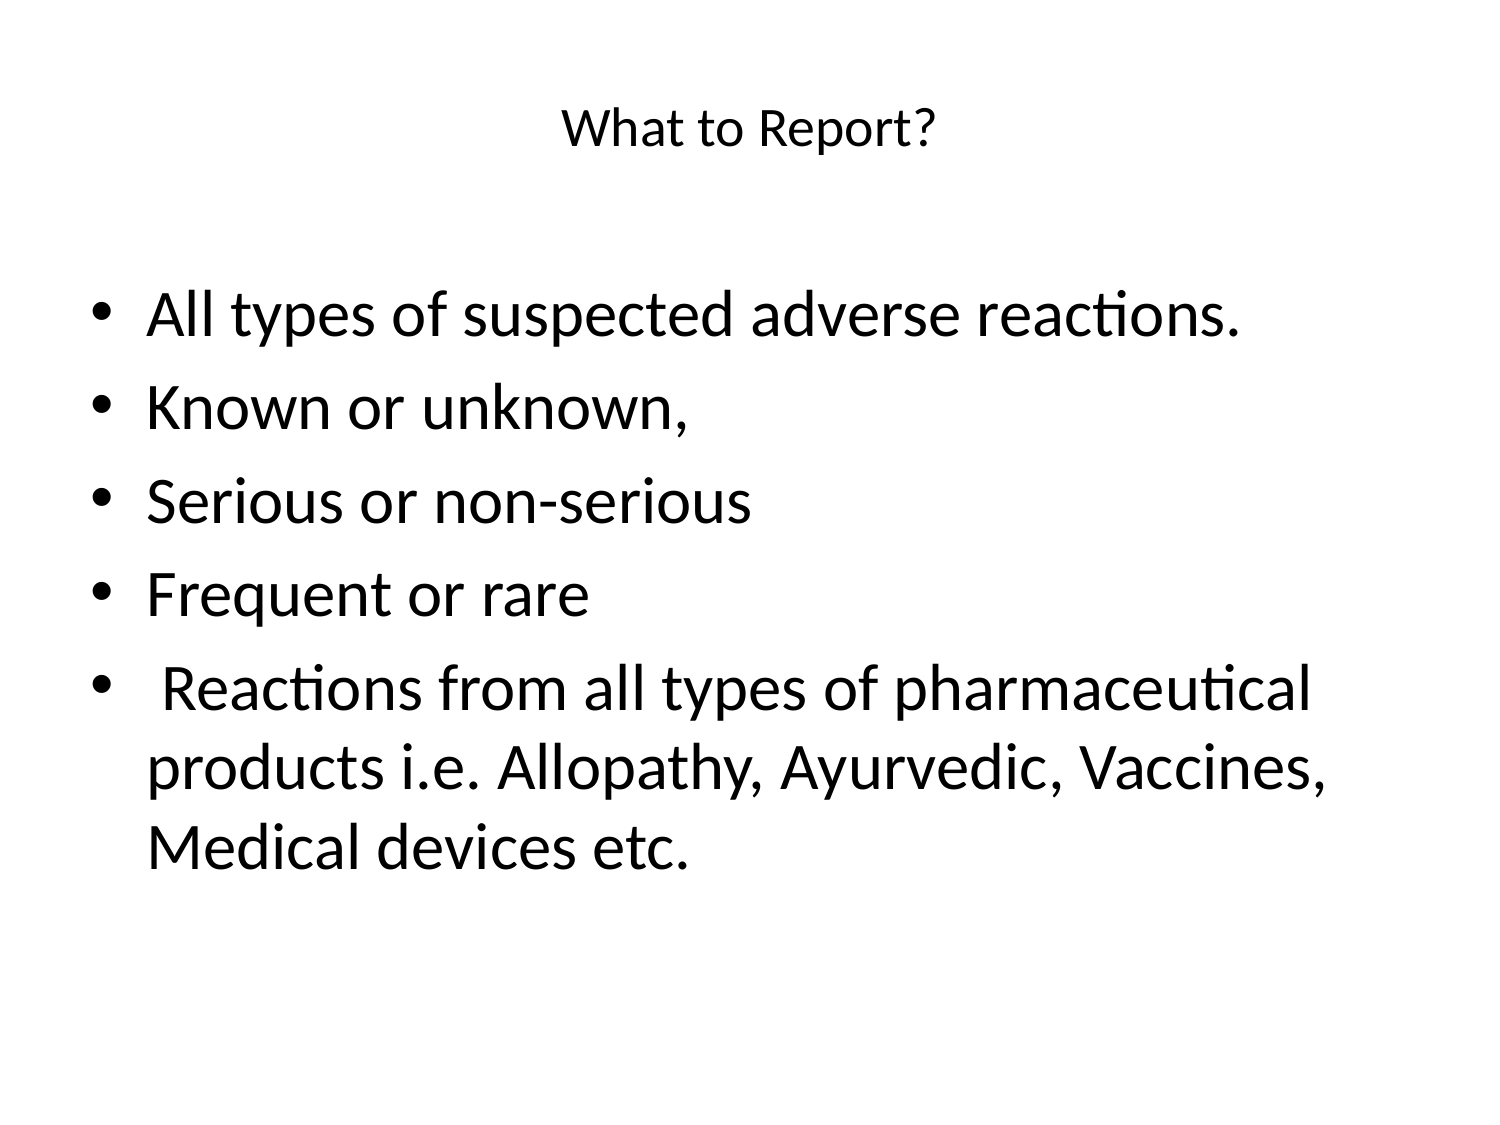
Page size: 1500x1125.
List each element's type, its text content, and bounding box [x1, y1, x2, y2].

list All types of suspected adverse reactions. Known or unknown, Serious or non-serious Frequent or rare Reactions from all types of pharmaceutical products i.e. Allopathy, Ayurvedic, Vaccines, Medical devices etc. [75, 262, 1425, 1005]
title What to Report? [75, 82, 1425, 233]
